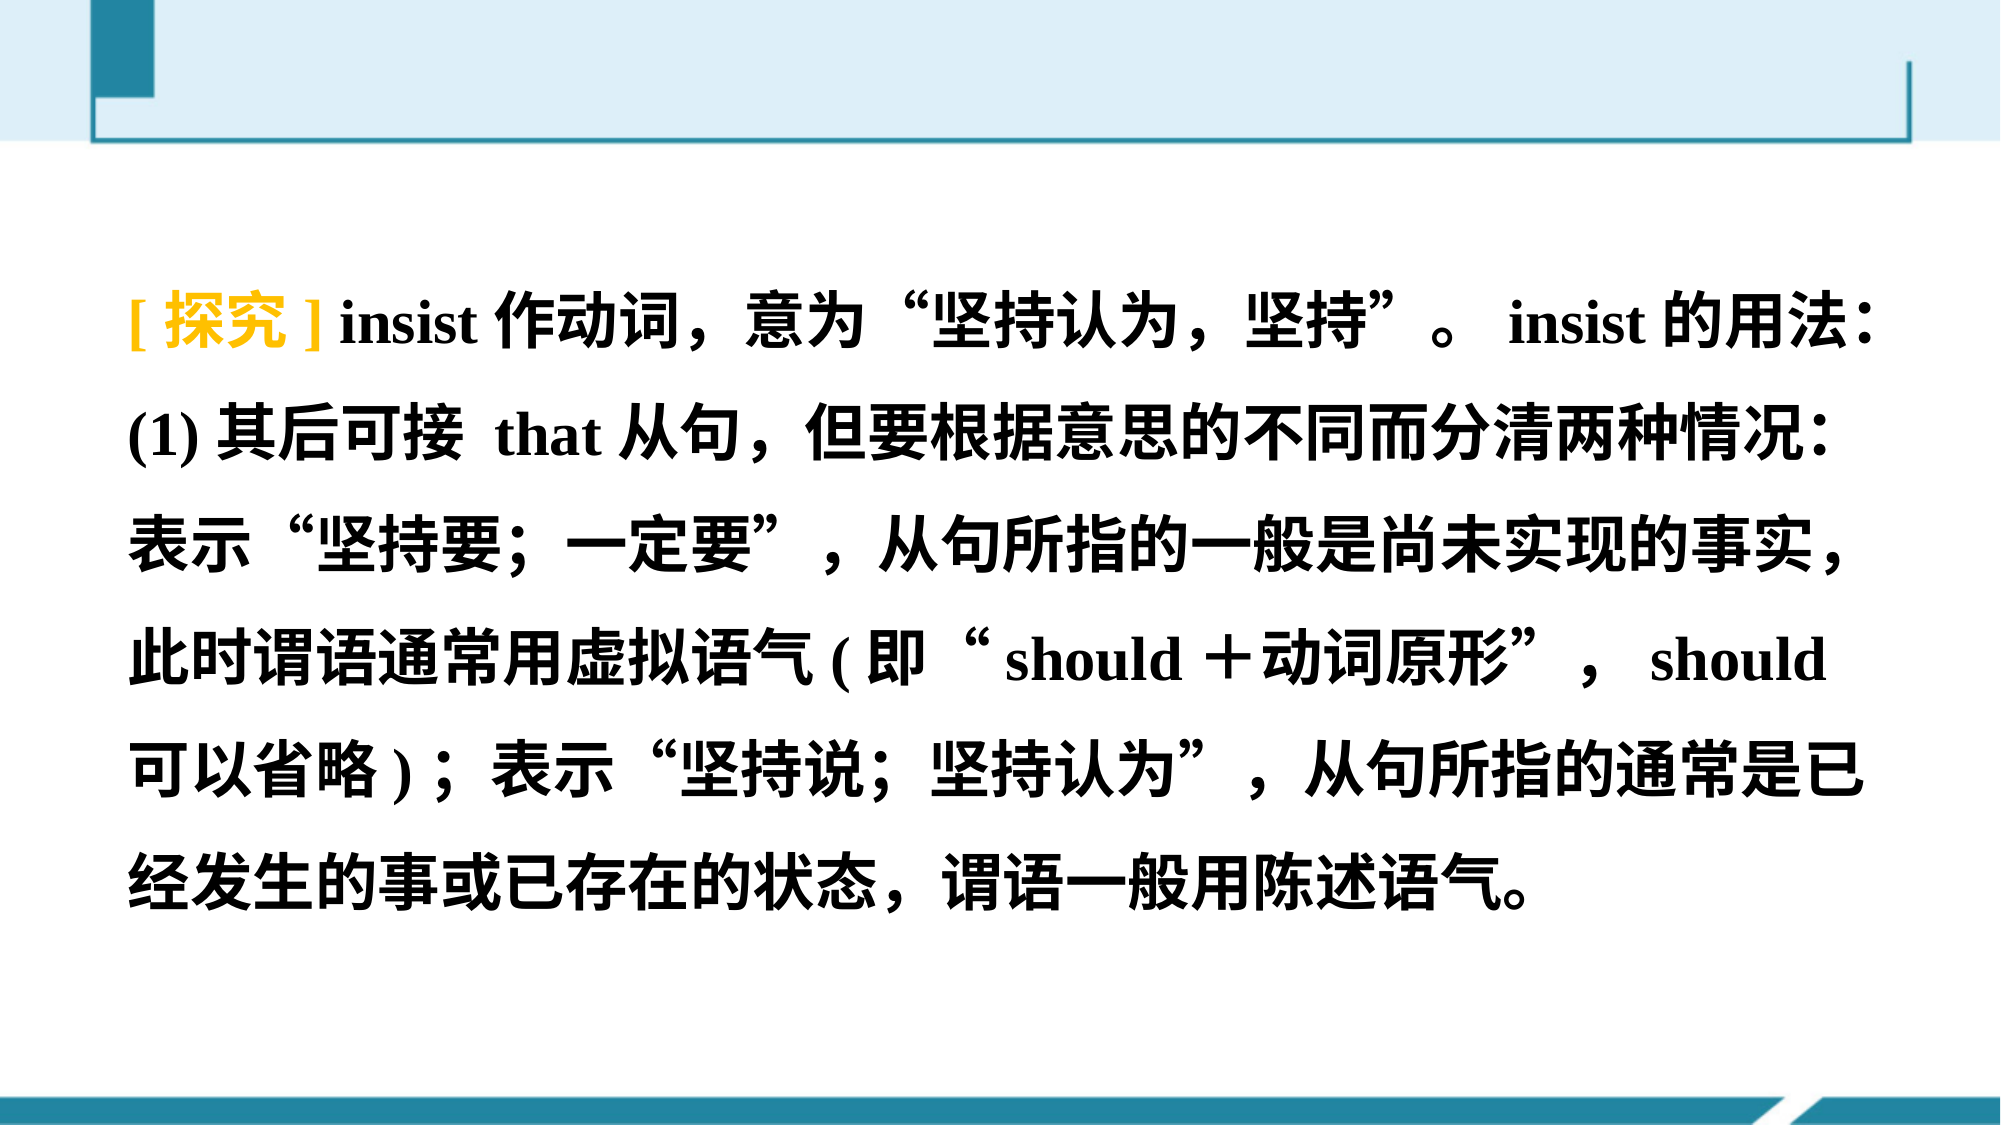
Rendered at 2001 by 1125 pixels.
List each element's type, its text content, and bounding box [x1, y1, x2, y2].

text_box [探究] insist作动词，意为“坚持认为，坚持”。insist的用法： (1)其后可接 that从句，但要根据意思的不同而分清两种情况：表示“坚持要；一定要”，从句所指的一般是尚未实现的事实，此时谓语通常用虚拟语气(即“should＋动词原形”，should可以省略)；表示“坚持说；坚持认为”，从句所指的通常是已经发生的事或已存在的状态，谓语一般用陈述语气。 [112, 235, 1884, 925]
picture [0, 0, 2001, 1125]
